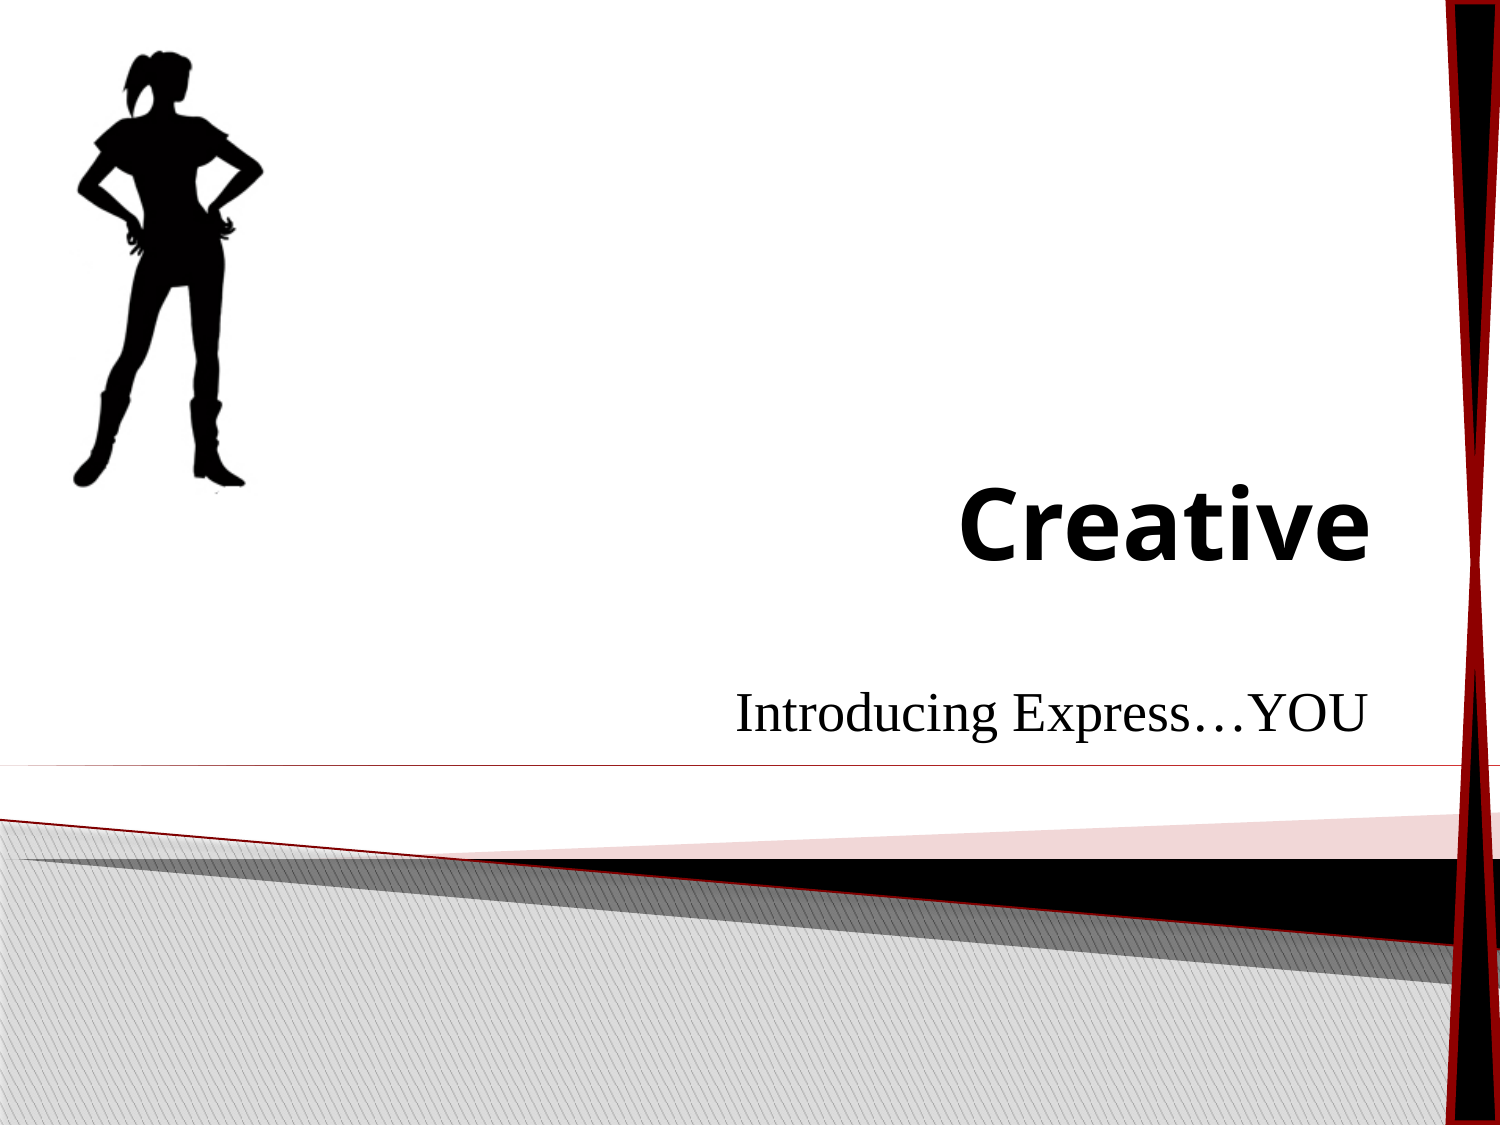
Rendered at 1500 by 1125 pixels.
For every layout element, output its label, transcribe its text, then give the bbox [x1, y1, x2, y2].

picture [49, 37, 279, 502]
picture [5, 859, 1453, 985]
text_box [1445, 0, 1500, 1125]
subtitle Introducing Express…YOU [112, 592, 1388, 790]
title Creative [112, 287, 1388, 588]
